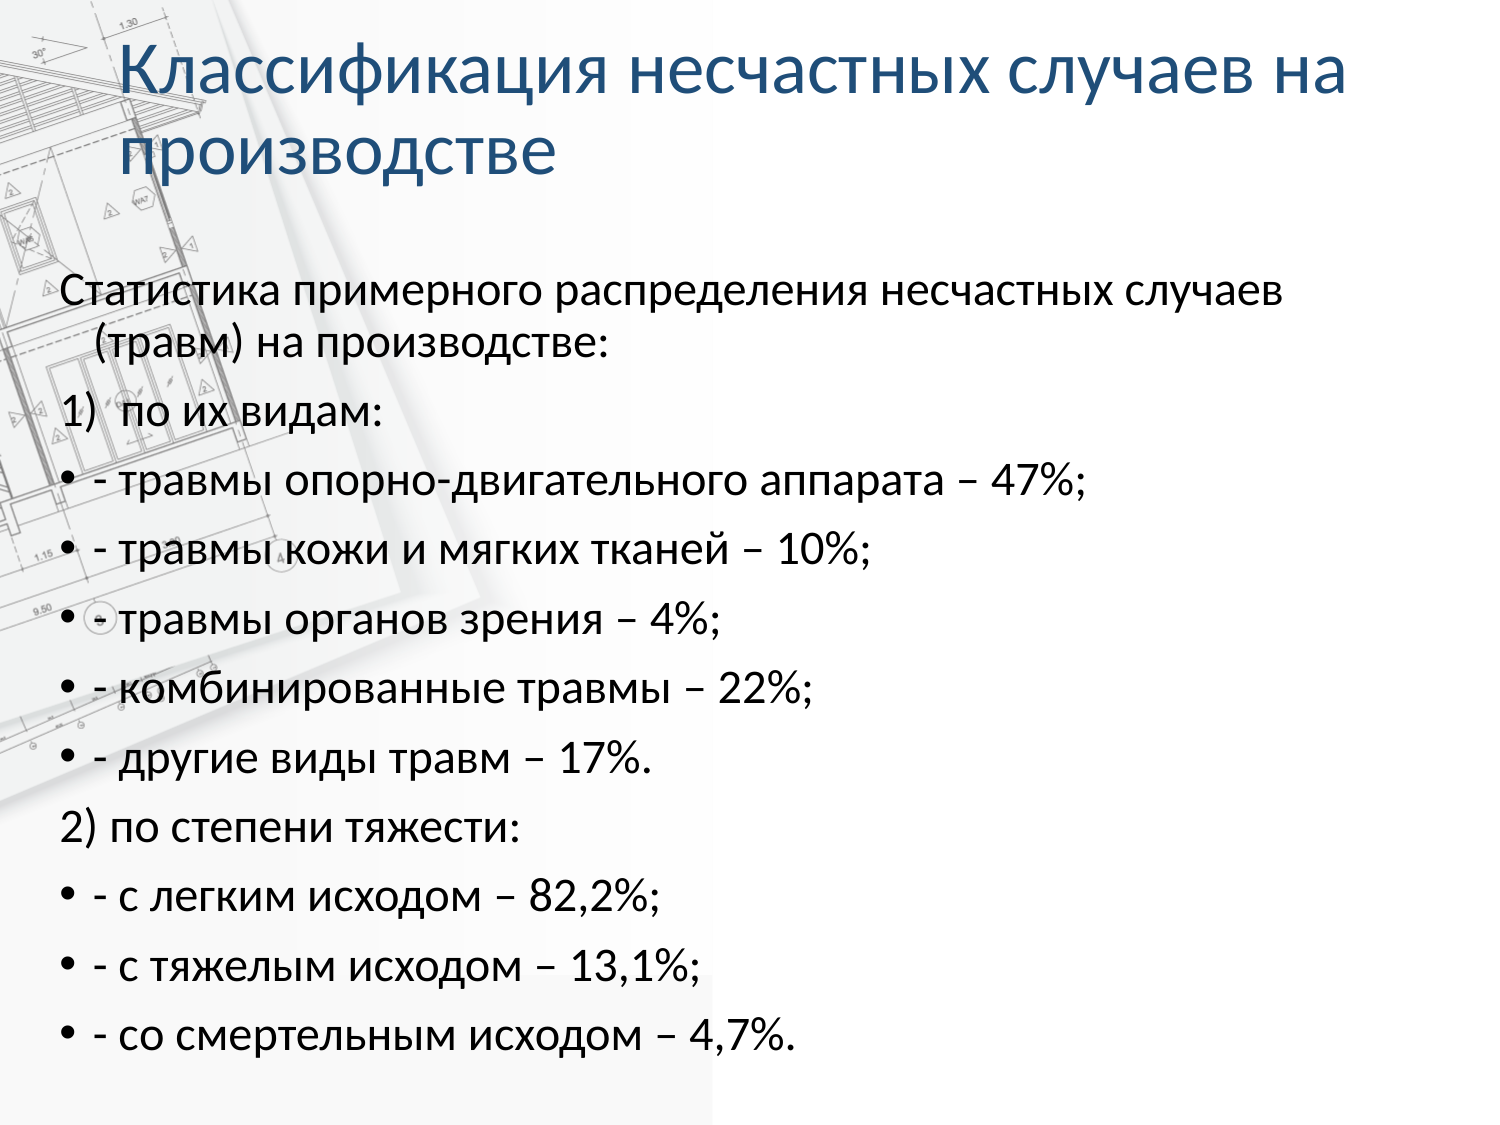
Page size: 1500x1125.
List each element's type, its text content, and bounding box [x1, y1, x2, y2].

title Классификация несчастных случаев на производстве [103, 0, 1395, 180]
list Статистика примерного распределения несчастных случаев (травм) на производстве: 1) по их видам: - травмы опорно-двигательного аппарата – 47%; - травмы кожи и мягких тканей – 10%; - травмы органов зрения – 4%; - комбинированные травмы – 22%; - другие виды травм – 17%. 2) по степени тяжести: - с легким исходом – 82,2%; - с тяжелым исходом – 13,1%; - со смертельным исходом – 4,7%. [44, 180, 1449, 1074]
picture [0, 0, 713, 1125]
